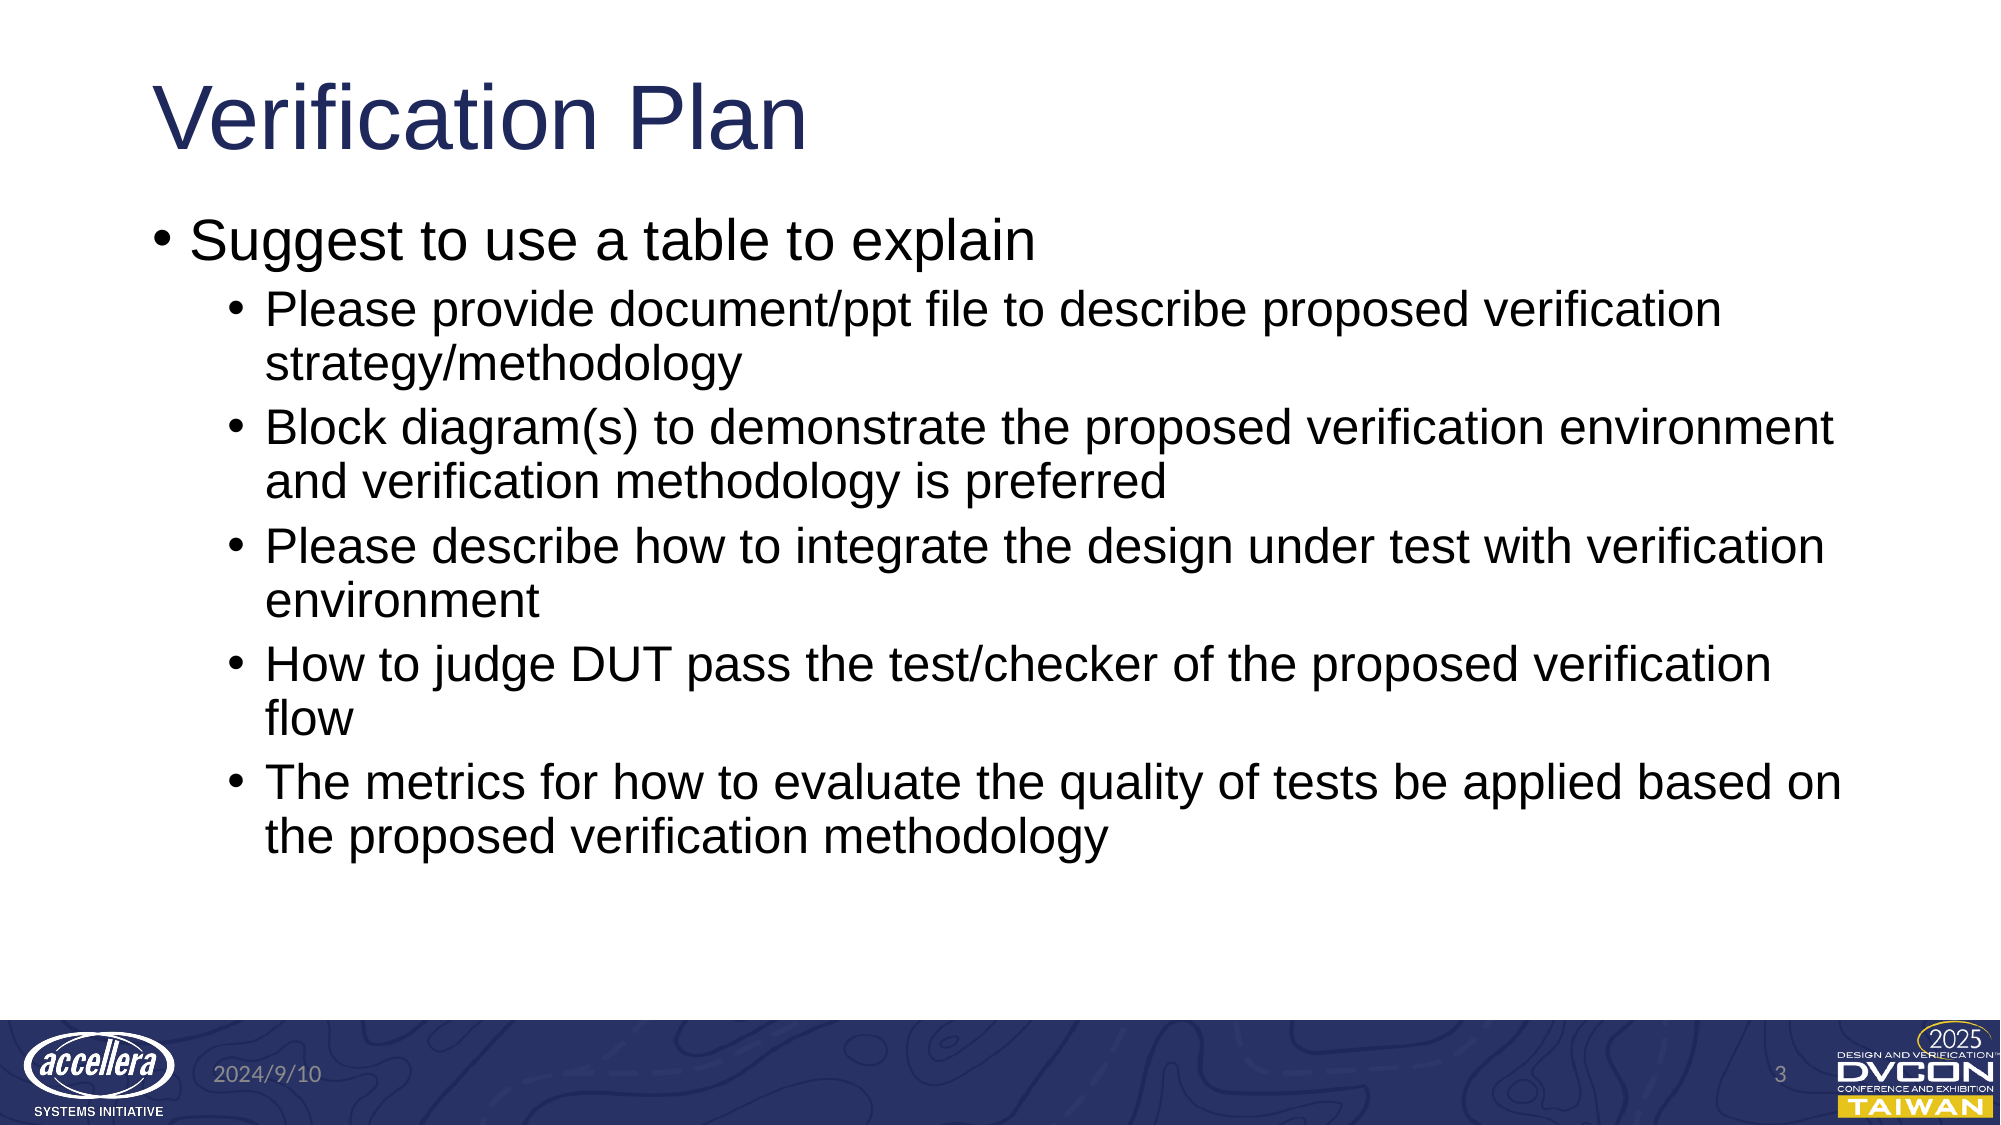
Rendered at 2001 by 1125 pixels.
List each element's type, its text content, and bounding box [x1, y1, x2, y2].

title Verification Plan [137, 59, 1863, 180]
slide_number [198, 1042, 588, 1103]
picture [0, 1020, 2000, 1125]
list Suggest to use a table to explain Please provide document/ppt file to describe proposed verification strategy/methodology Block diagram(s) to demonstrate the proposed verification environment and verification methodology is preferred Please describe how to integrate the design under test with verification environment How to judge DUT pass the test/checker of the proposed verification flow The metrics for how to evaluate the quality of tests be applied based on the proposed verification methodology [137, 202, 1863, 1014]
slide_number 3 [1412, 1042, 1802, 1103]
